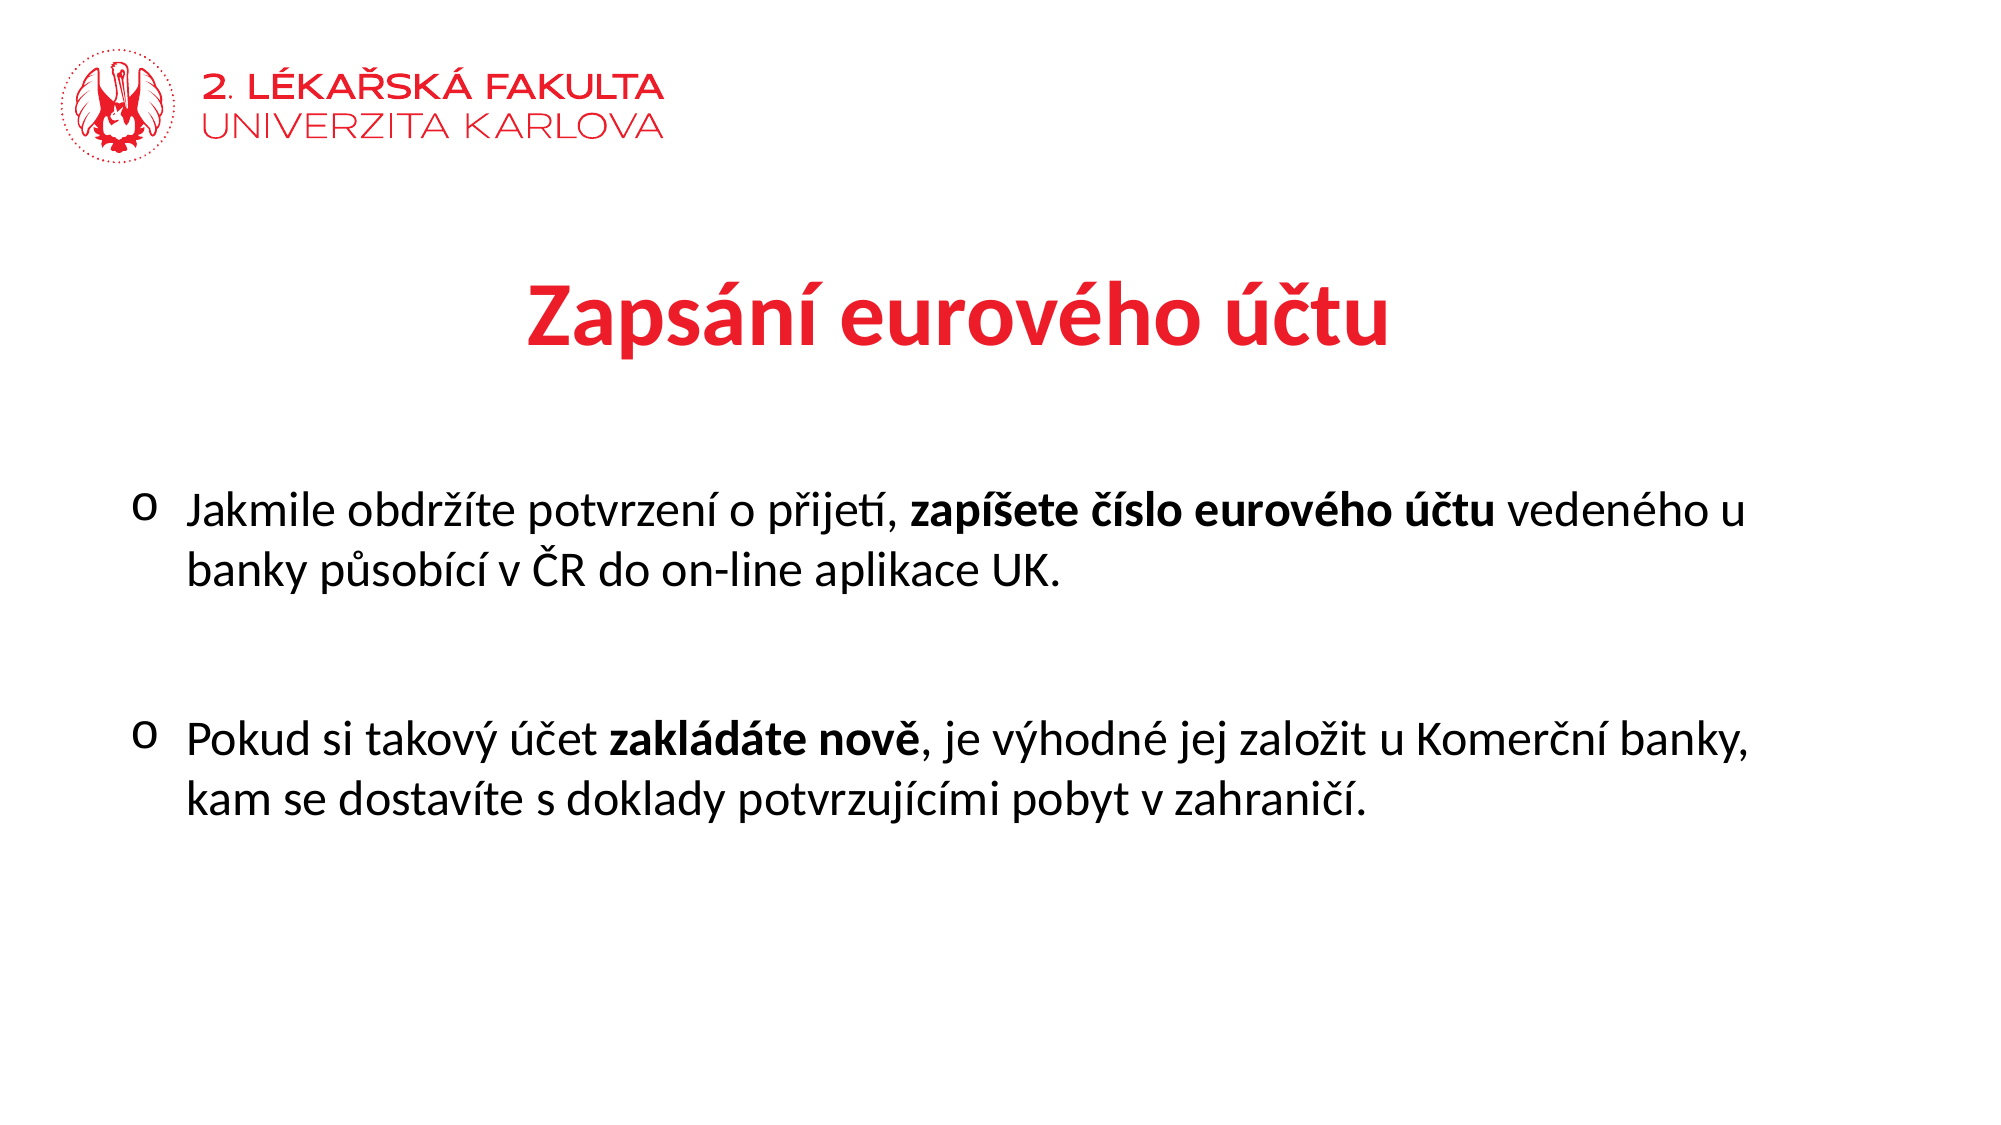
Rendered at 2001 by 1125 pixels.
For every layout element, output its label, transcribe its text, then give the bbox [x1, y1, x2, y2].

picture [60, 48, 665, 164]
list Jakmile obdržíte potvrzení o přijetí, zapíšete číslo eurového účtu vedeného u banky působící v ČR do on-line aplikace UK. Pokud si takový účet zakládáte nově, je výhodné jej založit u Komerční banky, kam se dostavíte s doklady potvrzujícími pobyt v zahraničí. [114, 384, 1811, 1008]
title Zapsání eurového účtu [48, 224, 1872, 407]
